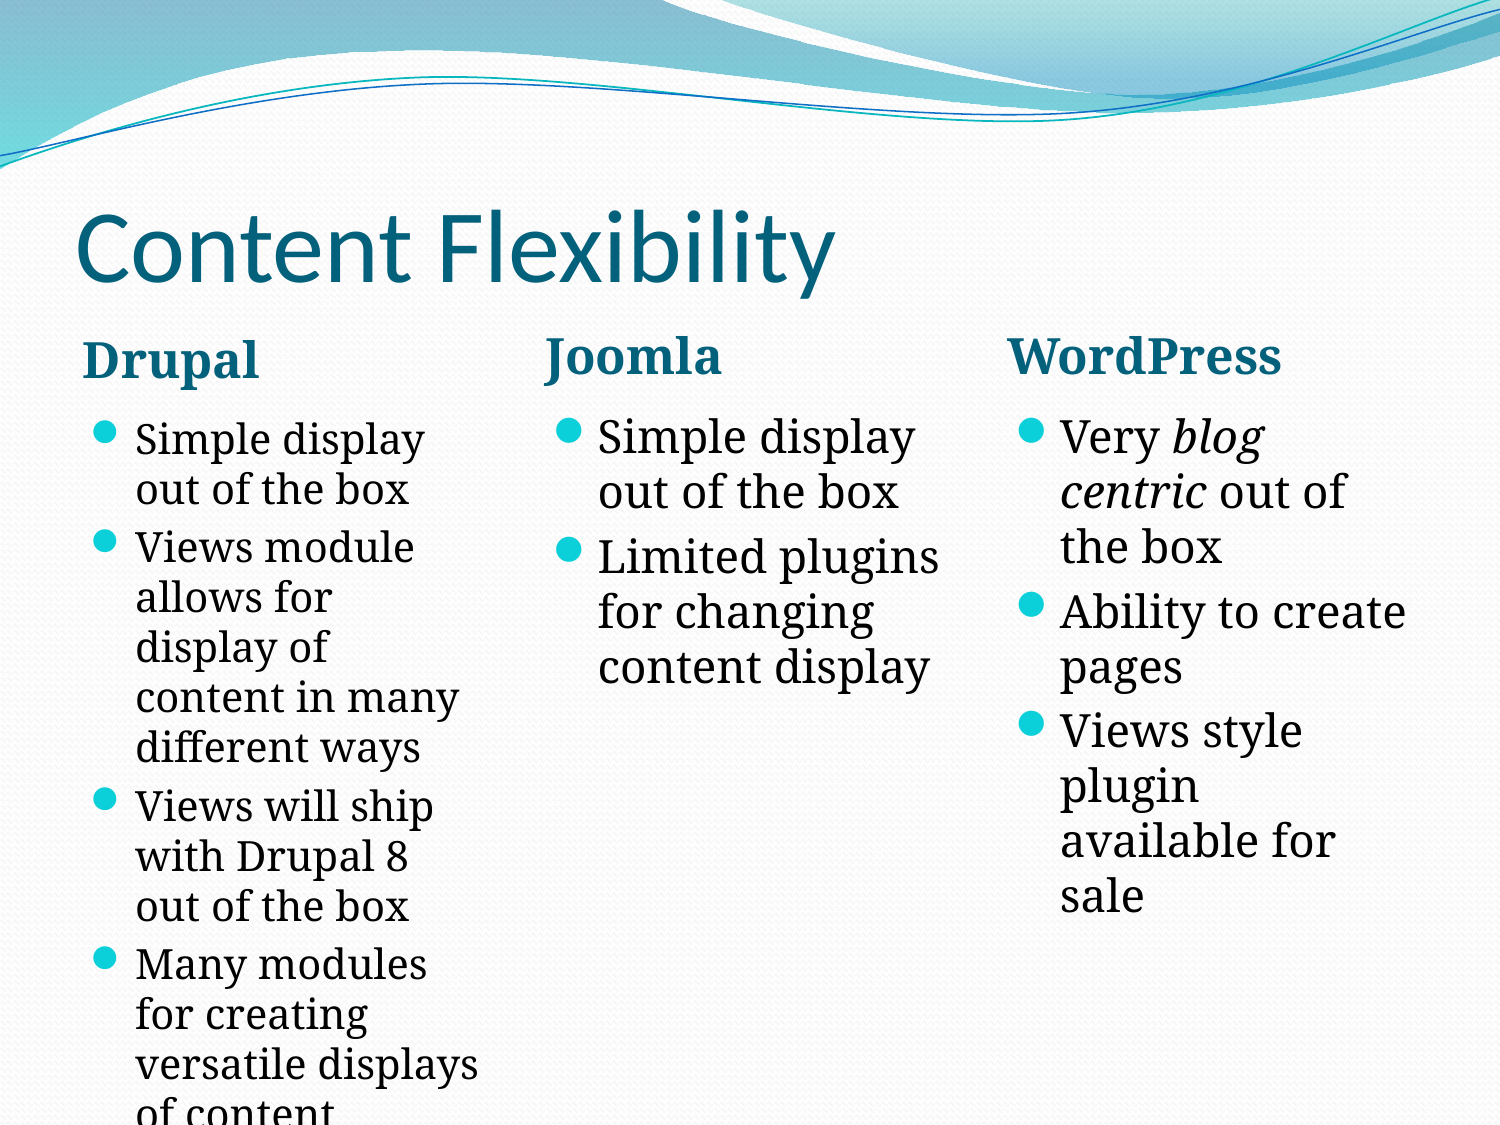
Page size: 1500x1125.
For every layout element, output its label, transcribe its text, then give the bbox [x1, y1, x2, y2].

list Simple display out of the box Views module allows for display of content in many different ways Views will ship with Drupal 8 out of the box Many modules for creating versatile displays of content [74, 412, 501, 1044]
list Joomla [537, 299, 963, 407]
list WordPress [1000, 299, 1426, 407]
list Drupal [74, 304, 501, 412]
list Simple display out of the box Limited plugins for changing content display [537, 407, 963, 1040]
title Content Flexibility [74, 115, 1426, 304]
list Very blog centric out of the box Ability to create pages Views style plugin available for sale [1000, 407, 1426, 1040]
